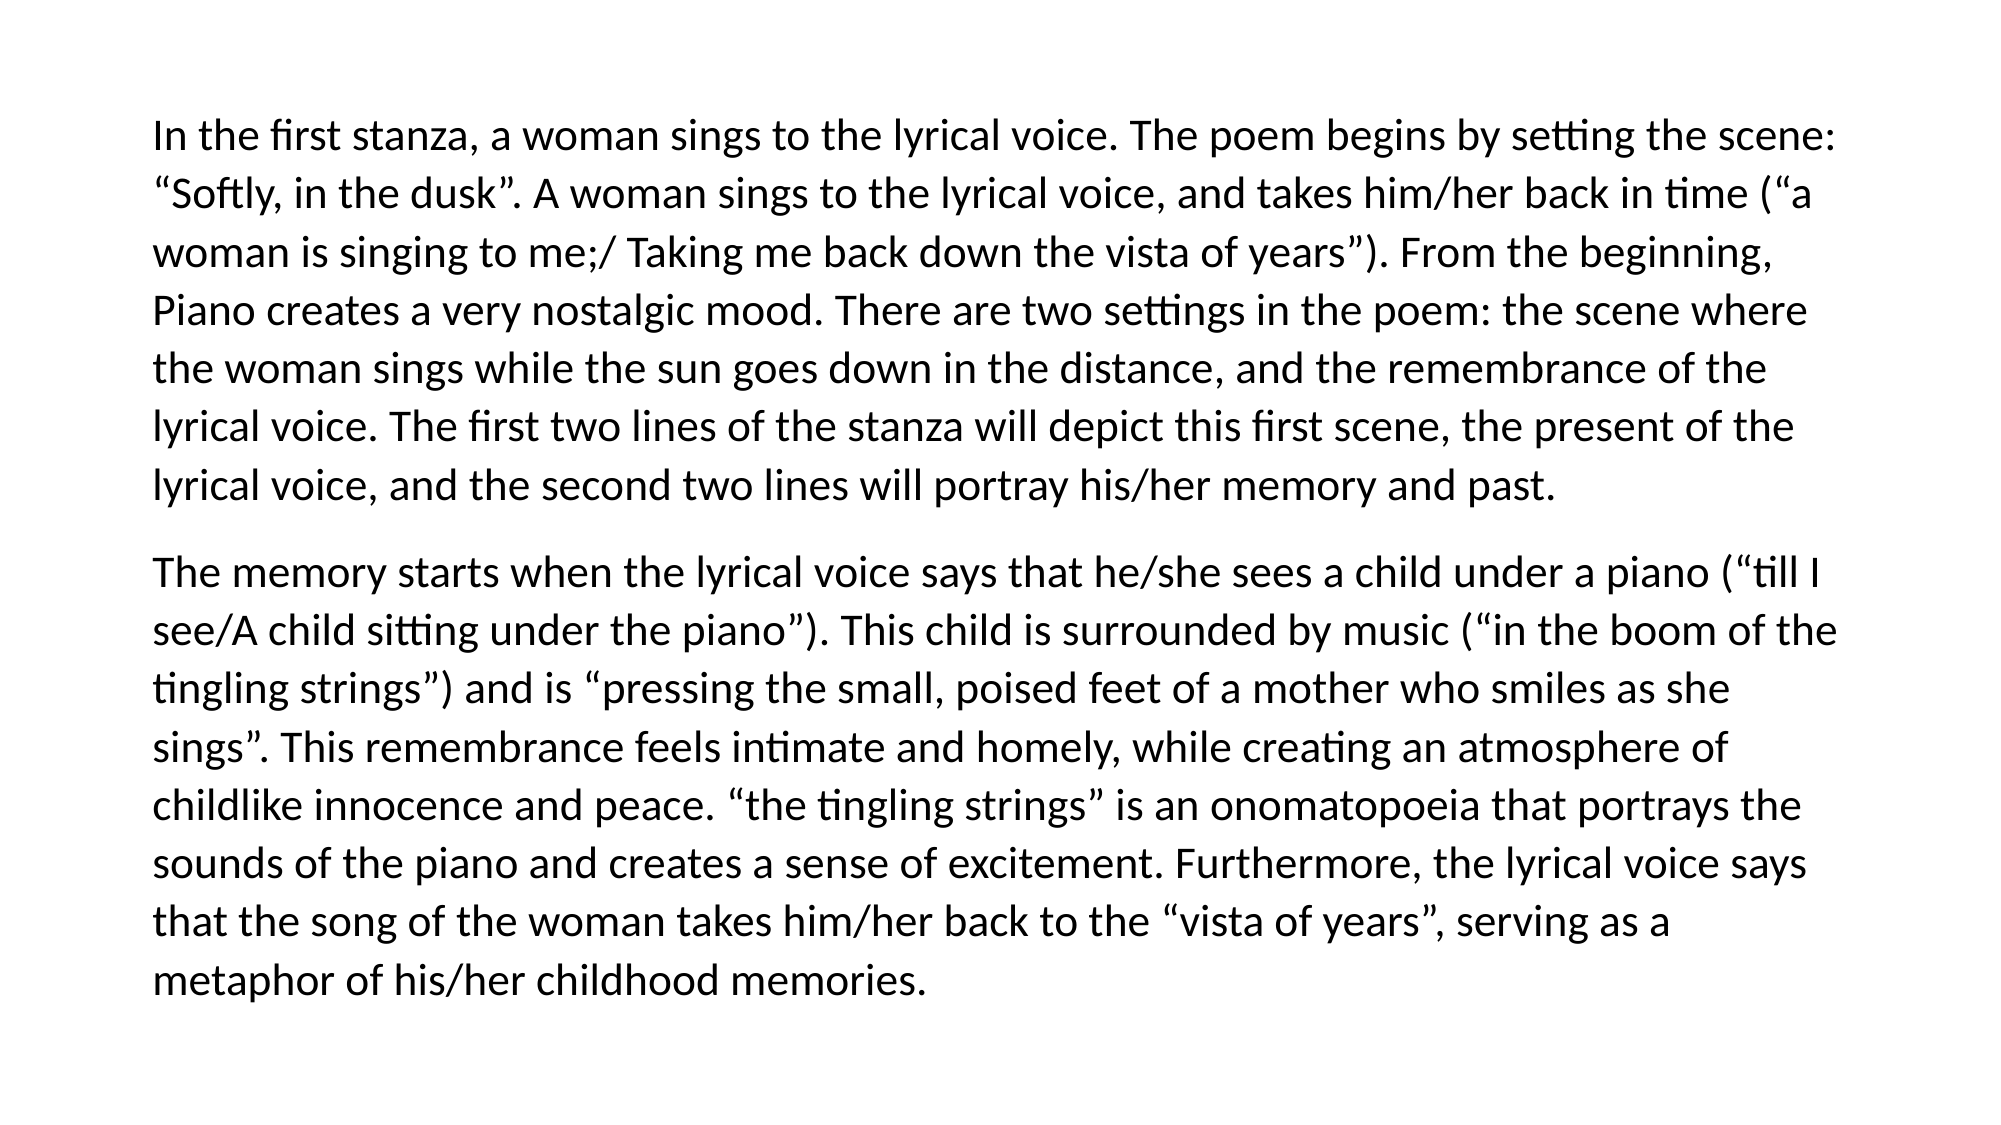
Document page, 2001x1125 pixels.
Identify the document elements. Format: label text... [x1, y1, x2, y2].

list In the first stanza, a woman sings to the lyrical voice. The poem begins by setting the scene: “Softly, in the dusk”. A woman sings to the lyrical voice, and takes him/her back in time (“a woman is singing to me;/ Taking me back down the vista of years”). From the beginning, Piano creates a very nostalgic mood. There are two settings in the poem: the scene where the woman sings while the sun goes down in the distance, and the remembrance of the lyrical voice. The first two lines of the stanza will depict this first scene, the present of the lyrical voice, and the second two lines will portray his/her memory and past. The memory starts when the lyrical voice says that he/she sees a child under a piano (“till I see/A child sitting under the piano”). This child is surrounded by music (“in the boom of the tingling strings”) and is “pressing the small, poised feet of a mother who smiles as she sings”. This remembrance feels intimate and homely, while creating an atmosphere of childlike innocence and peace. “the tingling strings” is an onomatopoeia that portrays the sounds of the piano and creates a sense of excitement. Furthermore, the lyrical voice says that the song of the woman takes him/her back to the “vista of years”, serving as a metaphor of his/her childhood memories. [137, 93, 1863, 1014]
